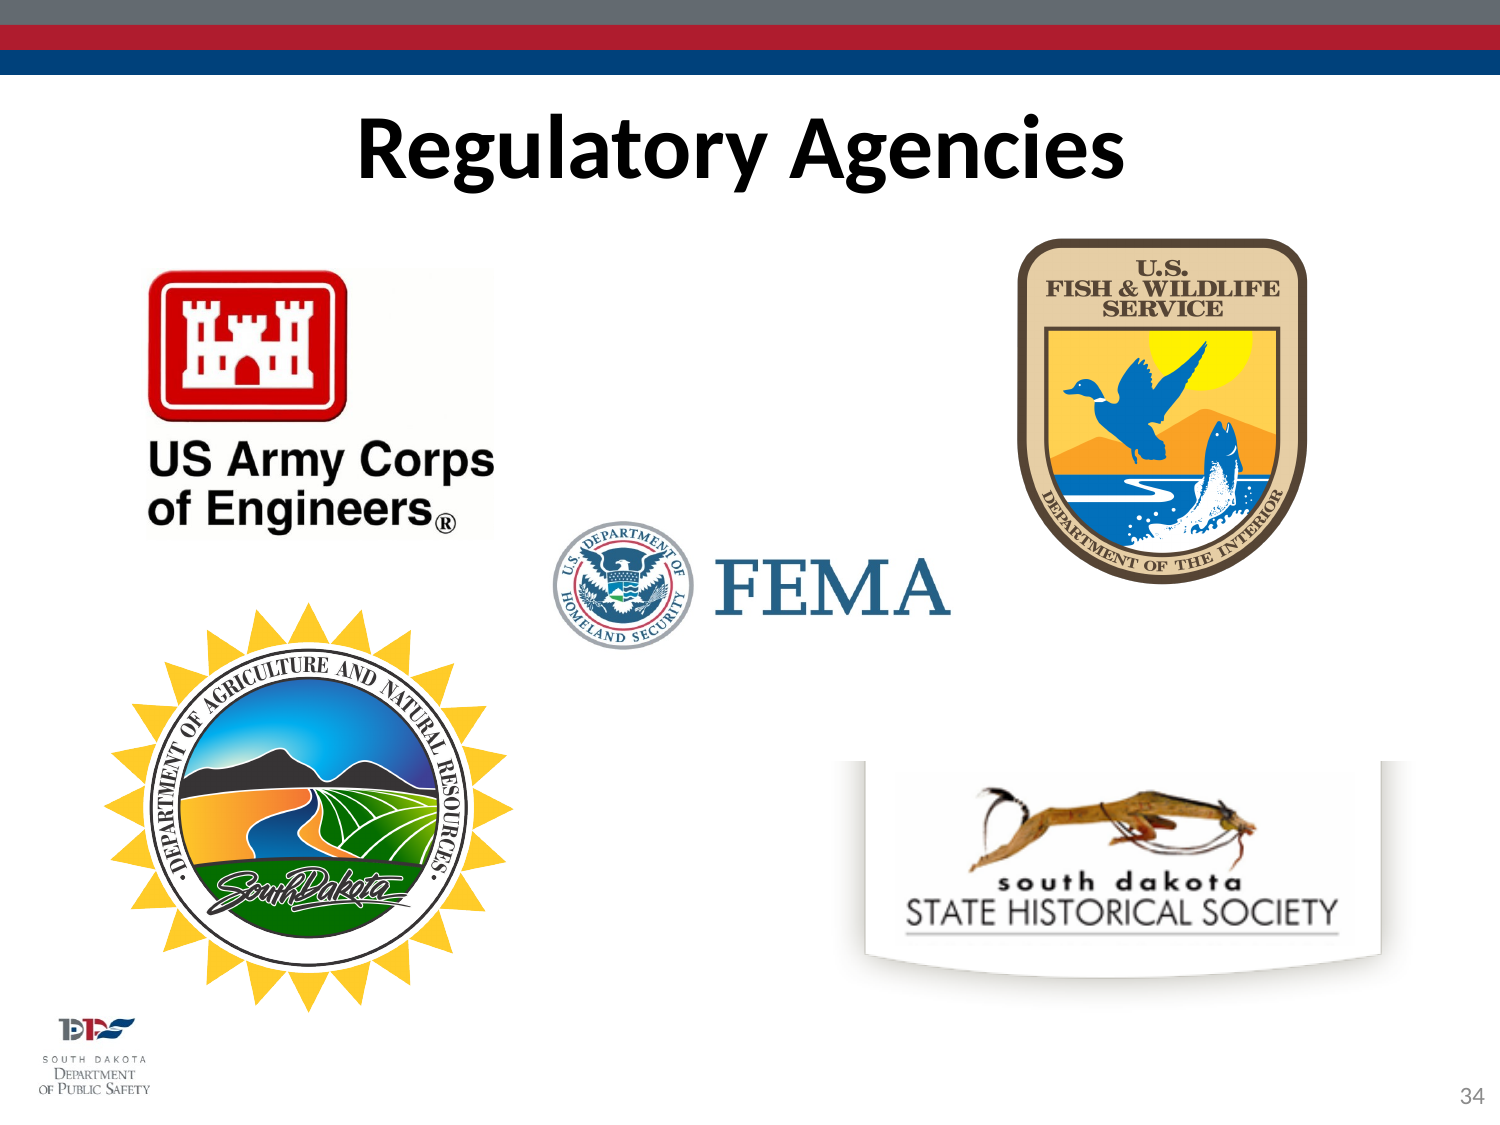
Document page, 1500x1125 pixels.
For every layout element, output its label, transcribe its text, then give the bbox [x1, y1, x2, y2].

picture [103, 602, 514, 1013]
picture [538, 511, 962, 658]
slide_number 34 [1162, 1064, 1500, 1125]
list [141, 268, 494, 541]
list Regulatory Agencies [93, 92, 1390, 245]
picture [37, 1016, 150, 1096]
picture [1016, 237, 1308, 585]
picture [831, 761, 1416, 1013]
